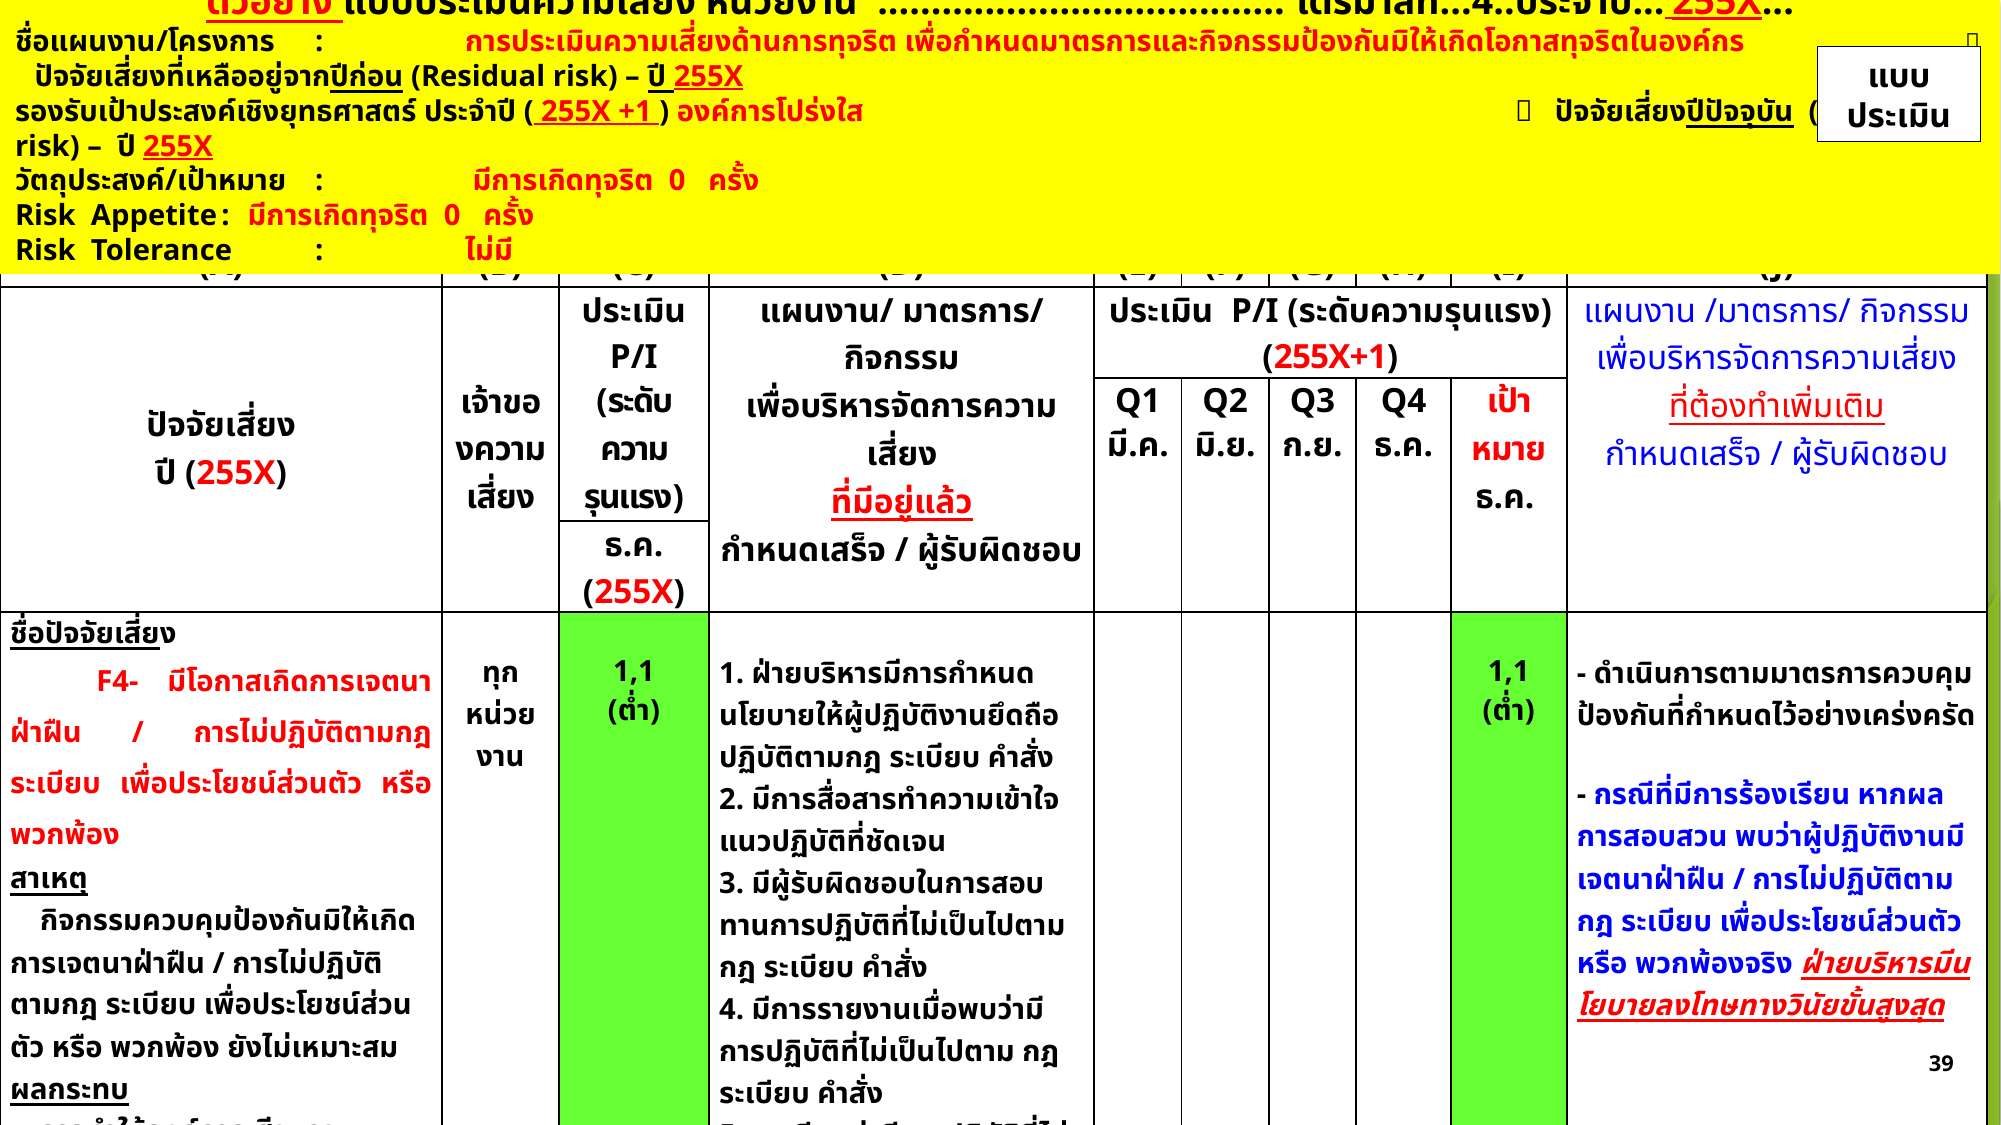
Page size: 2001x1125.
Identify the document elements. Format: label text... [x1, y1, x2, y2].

table_cell ปัจจัยเสี่ยง ปี (255X) [1, 288, 441, 611]
slide_number 39 [1856, 1034, 1969, 1095]
table_cell [1357, 613, 1450, 1125]
table_cell [1270, 613, 1355, 1125]
table_cell แผนงาน /มาตรการ/ กิจกรรม เพื่อบริหารจัดการความเสี่ยง ที่ต้องทำเพิ่มเติม กำหนดเสร็จ / ผู้รับผิดชอบ [1568, 288, 1986, 611]
text_box แบบประเมิน [1817, 46, 1981, 142]
table_cell ประเมิน P/I (ระดับความรุนแรง) [560, 288, 708, 520]
table_header (E) [1095, 275, 1181, 286]
table_cell Q3 ก.ย. [1270, 379, 1355, 611]
table_header (D) [710, 275, 1093, 286]
table_cell ทุกหน่วยงาน [443, 613, 558, 1125]
table_cell Q2 มิ.ย. [1182, 379, 1268, 611]
table_cell 1,1 (ต่ำ) [560, 613, 708, 1125]
table_cell 1. ฝ่ายบริหารมีการกำหนดนโยบายให้ผู้ปฏิบัติงานยึดถือปฏิบัติตามกฎ ระเบียบ คำสั่ง 2. มีการสื่อสารทำความเข้าใจแนวปฏิบัติที่ชัดเจน 3. มีผู้รับผิดชอบในการสอบทานการปฏิบัติที่ไม่เป็นไปตาม กฎ ระเบียบ คำสั่ง 4. มีการรายงานเมื่อพบว่ามีการปฏิบัติที่ไม่เป็นไปตาม กฎ ระเบียบ คำสั่ง 5. กรณีพบว่ามีการปฏิบัติที่ไม่เป็นไปตาม กฎ ระเบียบ คำสั่ง ซึ่งส่งผลกระทบต่อองค์การ และ ผู้มีส่วนได้ส่วนเสีย ผู้บริหารมีการตั้งคณะกรรมการสอบข้อเท็จจริง และ ลงโทษหากพบว่าผู้ปฏิบัติงานผิดจริง ผู้บริหารและผู้ปฏิบัติงานทุกคน ดำเนินการตามมาตรการ กิจกรรมป้องกันมิให้เกิดโอกาสทุจริตในองค์กรอย่างเคร่งครัดและต่อเนื่องตลอดปี [710, 613, 1093, 1125]
table_header (F) [1182, 275, 1268, 286]
table_header (G) [1270, 275, 1355, 286]
table_cell ธ.ค. (255X) [560, 522, 708, 611]
table_cell ชื่อปัจจัยเสี่ยง F4- มีโอกาสเกิดการเจตนาฝ่าฝืน / การไม่ปฏิบัติตามกฎ ระเบียบ เพื่อประโยชน์ส่วนตัว หรือ พวกพ้อง สาเหตุ กิจกรรมควบคุมป้องกันมิให้เกิดการเจตนาฝ่าฝืน / การไม่ปฏิบัติตามกฎ ระเบียบ เพื่อประโยชน์ส่วนตัว หรือ พวกพ้อง ยังไม่เหมาะสม ผลกระทบ อาจทำให้องค์การเสียหาย KRI / เป้าหมาย มีกรณีการเจตนาฝ่าฝืน / การไม่ปฏิบัติตามกฎ ระเบียบ เพื่อประโยชน์ส่วนตัว หรือ พวกพ้อง 0 เรื่อง ผลการดำเนินงาน ปี 255X ไม่พบว่ามีกรณีการเจตนาฝ่าฝืน / การไม่ปฏิบัติตามกฎ ระเบียบ เพื่อประโยชน์ส่วนตัว หรือ พวกพ้อง [1, 613, 441, 1125]
table_header (I) [1452, 275, 1566, 286]
table_header (A) [1, 275, 441, 286]
table_cell [1095, 613, 1181, 1125]
table_cell เป้าหมาย ธ.ค. [1452, 379, 1566, 611]
table_cell เจ้าของความเสี่ยง [443, 288, 558, 611]
table_cell 1,1 (ต่ำ) [1452, 613, 1566, 1125]
table_cell แผนงาน/ มาตรการ/ กิจกรรม เพื่อบริหารจัดการความเสี่ยง ที่มีอยู่แล้ว กำหนดเสร็จ / ผู้รับผิดชอบ [710, 288, 1093, 611]
table_cell - ดำเนินการตามมาตรการควบคุมป้องกันที่กำหนดไว้อย่างเคร่งครัด - กรณีที่มีการร้องเรียน หากผลการสอบสวน พบว่าผู้ปฏิบัติงานมีเจตนาฝ่าฝืน / การไม่ปฏิบัติตามกฎ ระเบียบ เพื่อประโยชน์ส่วนตัว หรือ พวกพ้องจริง ฝ่ายบริหารมีนโยบายลงโทษทางวินัยขั้นสูงสุด [1568, 613, 1986, 1125]
table_cell [1182, 613, 1268, 1125]
table_cell Q4 ธ.ค. [1357, 379, 1450, 611]
table_cell Q1 มี.ค. [1095, 379, 1181, 611]
table_cell ประเมิน P/I (ระดับความรุนแรง) (255X+1) [1095, 288, 1566, 377]
table_header (J) [1568, 275, 1986, 286]
text_box ตัวอย่าง แบบประเมินความเสี่ยง หน่วยงาน ...................................... ไตรมาสที่...4..ประจำปี... 255X... ชื่อแผนงาน/โครงการ : การประเมินความเสี่ยงด้านการทุจริต เพื่อกำหนดมาตรการและกิจกรรมป้องกันมิให้เกิดโอกาสทุจริตในองค์กร  ปัจจัยเสี่ยงที่เหลืออยู่จากปีก่อน (Residual risk) – ปี 255X รองรับเป้าประสงค์เชิงยุทธศาสตร์ ประจำปี ( 255X +1 ) องค์การโปร่งใส  ปัจจัยเสี่ยงปีปัจจุบัน (Inherent risk) – ปี 255X วัตถุประสงค์/เป้าหมาย : มีการเกิดทุจริต 0 ครั้ง Risk Appetite : มีการเกิดทุจริต 0 ครั้ง Risk Tolerance : ไม่มี [0, 0, 2000, 275]
table_header (B) [443, 275, 558, 286]
table_header (H) [1357, 275, 1450, 286]
table_header (C) [560, 275, 708, 286]
